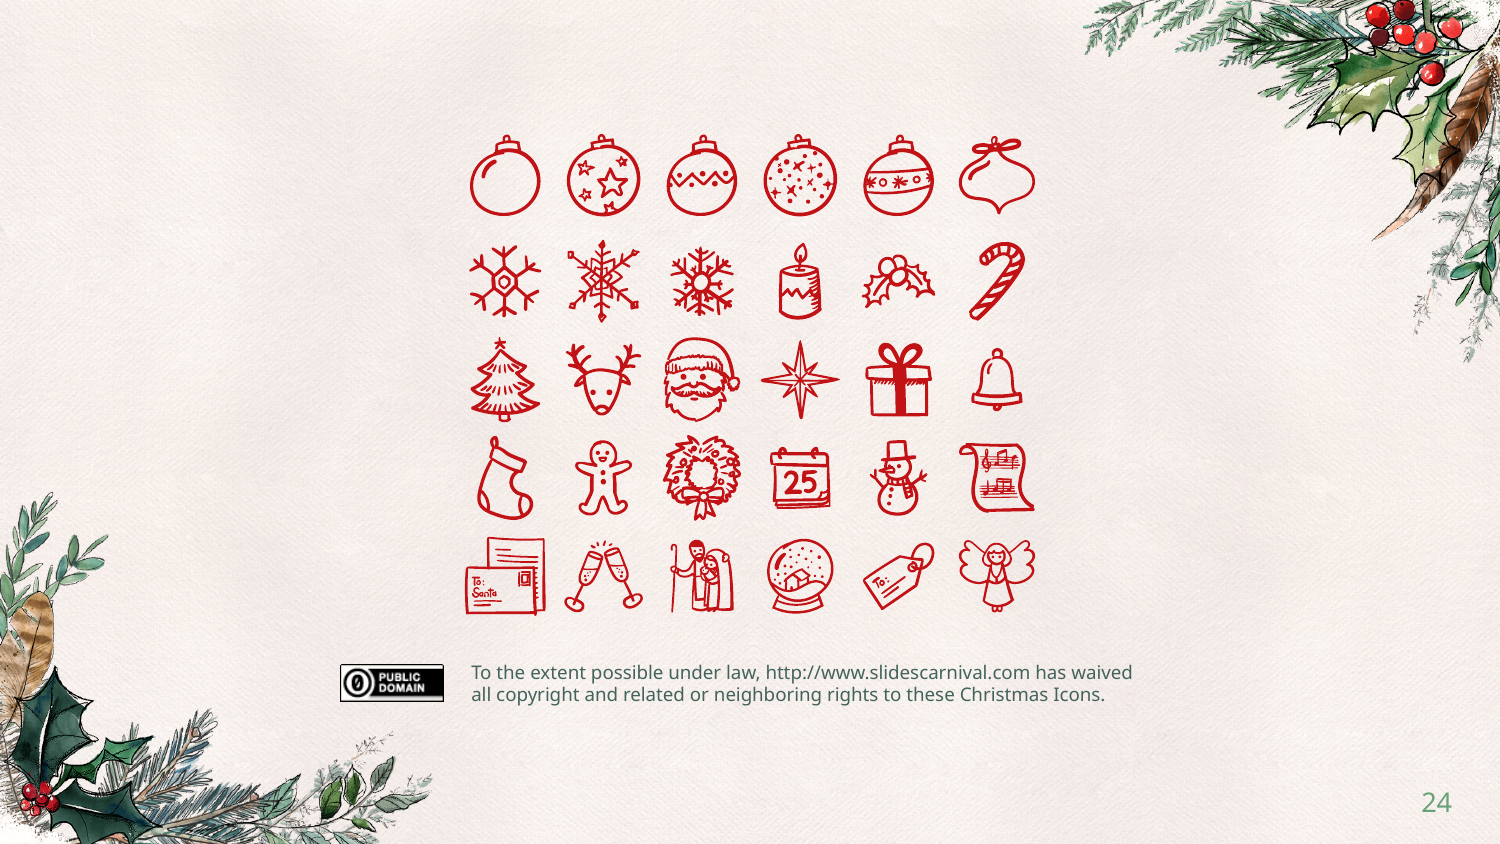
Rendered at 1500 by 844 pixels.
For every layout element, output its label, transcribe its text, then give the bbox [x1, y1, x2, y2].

text_box [861, 254, 936, 309]
text_box [863, 134, 934, 216]
text_box [958, 540, 1036, 613]
text_box [566, 134, 641, 217]
text_box [865, 342, 932, 417]
text_box [863, 542, 935, 610]
text_box [477, 436, 534, 520]
text_box [575, 440, 632, 516]
text_box [464, 536, 546, 616]
text_box [778, 242, 822, 320]
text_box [340, 664, 1160, 702]
text_box [564, 547, 643, 613]
text_box [958, 136, 1035, 215]
text_box [969, 242, 1025, 321]
text_box [959, 443, 1035, 513]
text_box [971, 348, 1023, 412]
text_box [662, 435, 741, 521]
text_box [470, 134, 541, 216]
text_box [770, 446, 831, 509]
slide_number ‹#› [1377, 770, 1468, 814]
text_box [763, 134, 838, 217]
text_box [767, 538, 834, 614]
text_box [663, 337, 741, 422]
picture [0, 0, 1500, 844]
text_box [469, 245, 542, 318]
text_box [565, 343, 642, 416]
text_box [670, 246, 734, 316]
text_box [670, 539, 734, 613]
text_box [567, 239, 640, 323]
text_box [590, 541, 600, 549]
text_box [760, 340, 840, 420]
text_box [869, 440, 928, 516]
text_box [470, 336, 541, 423]
text_box [666, 134, 738, 216]
